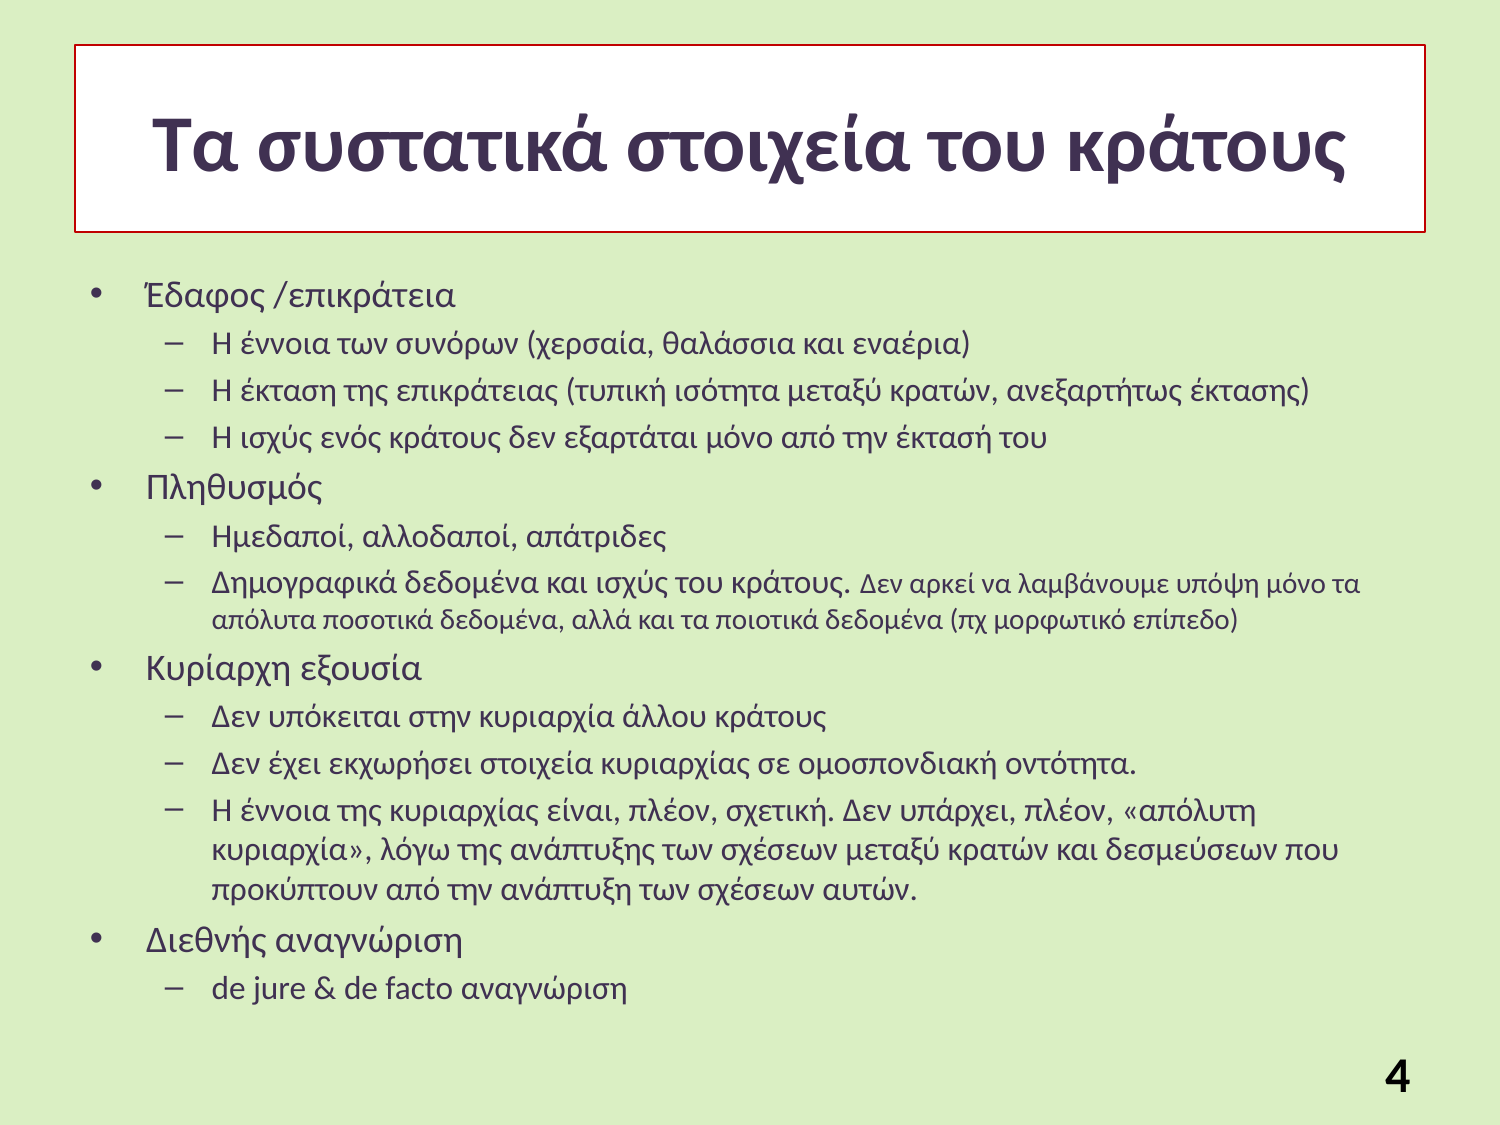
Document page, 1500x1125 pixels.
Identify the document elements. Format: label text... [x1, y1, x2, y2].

list Έδαφος /επικράτεια Η έννοια των συνόρων (χερσαία, θαλάσσια και εναέρια) Η έκταση της επικράτειας (τυπική ισότητα μεταξύ κρατών, ανεξαρτήτως έκτασης) Η ισχύς ενός κράτους δεν εξαρτάται μόνο από την έκτασή του Πληθυσμός Ημεδαποί, αλλοδαποί, απάτριδες Δημογραφικά δεδομένα και ισχύς του κράτους. Δεν αρκεί να λαμβάνουμε υπόψη μόνο τα απόλυτα ποσοτικά δεδομένα, αλλά και τα ποιοτικά δεδομένα (πχ μορφωτικό επίπεδο) Κυρίαρχη εξουσία Δεν υπόκειται στην κυριαρχία άλλου κράτους Δεν έχει εκχωρήσει στοιχεία κυριαρχίας σε ομοσπονδιακή οντότητα. Η έννοια της κυριαρχίας είναι, πλέον, σχετική. Δεν υπάρχει, πλέον, «απόλυτη κυριαρχία», λόγω της ανάπτυξης των σχέσεων μεταξύ κρατών και δεσμεύσεων που προκύπτουν από την ανάπτυξη των σχέσεων αυτών. Διεθνής αναγνώριση de jure & de facto αναγνώριση [75, 262, 1425, 1005]
title Τα συστατικά στοιχεία του κράτους [74, 44, 1426, 233]
slide_number 4 [1074, 1042, 1425, 1103]
